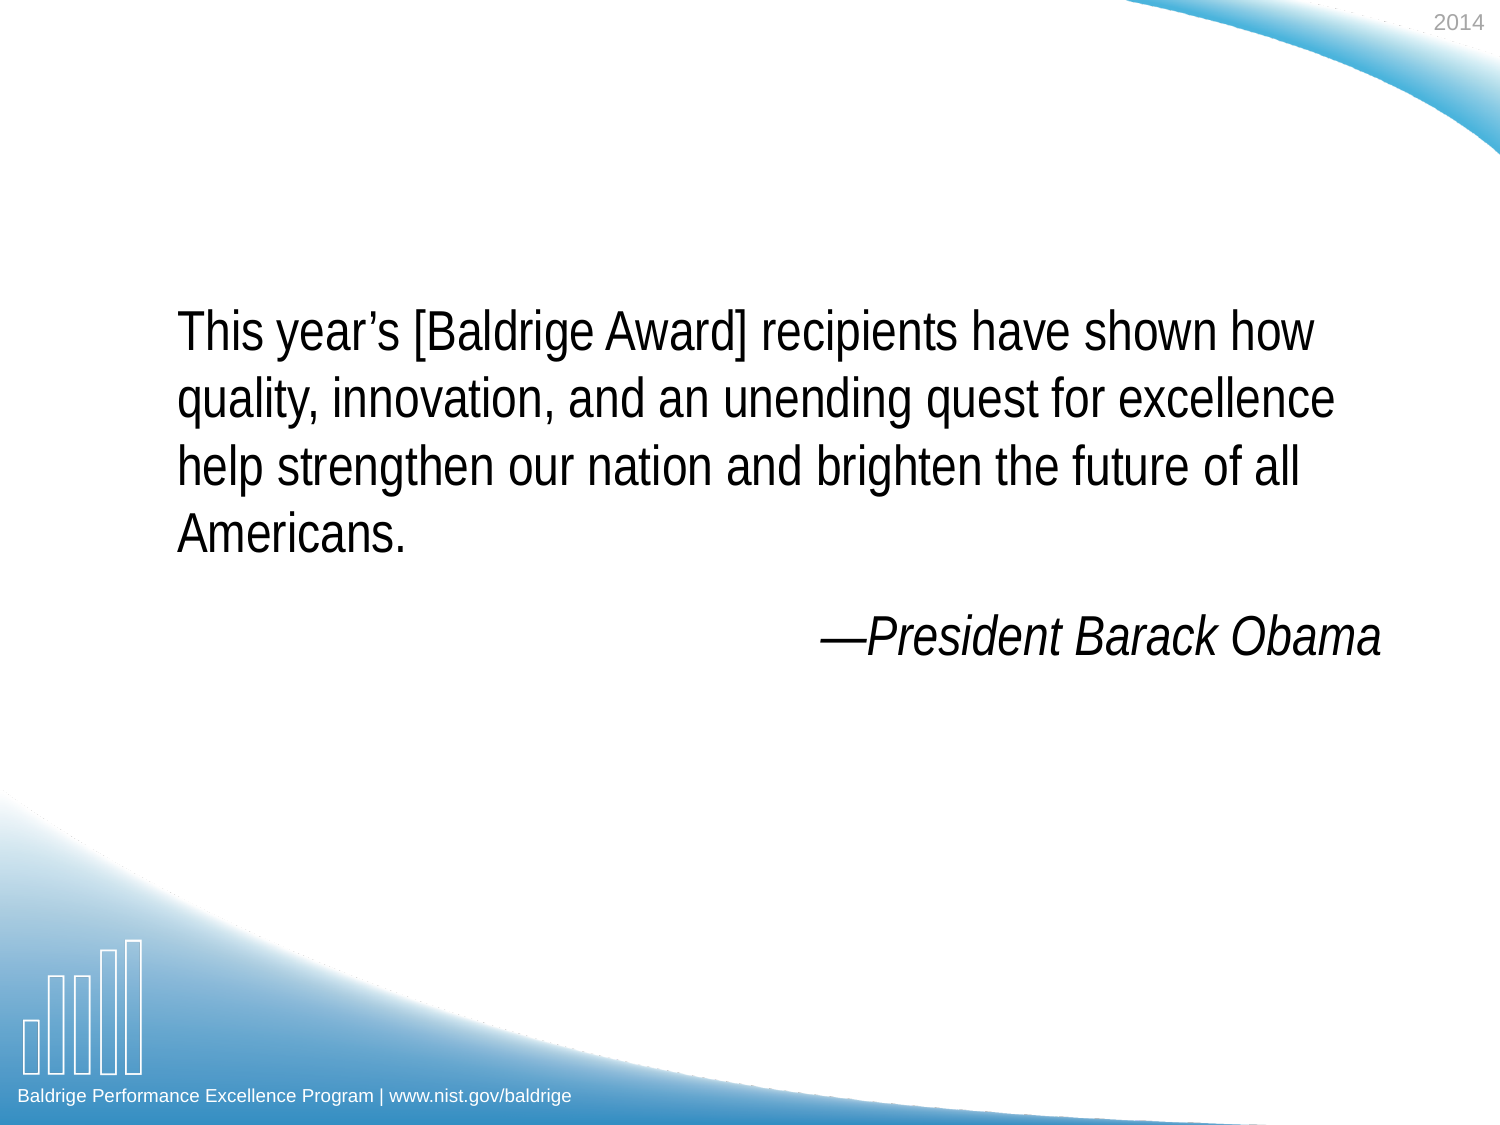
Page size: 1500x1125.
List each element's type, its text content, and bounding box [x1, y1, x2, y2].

picture [1088, 0, 1500, 177]
picture [0, 784, 1500, 1125]
list This year’s [Baldrige Award] recipients have shown how quality, innovation, and an unending quest for excellence help strengthen our nation and brighten the future of all Americans. —President Barack Obama [87, 287, 1396, 688]
